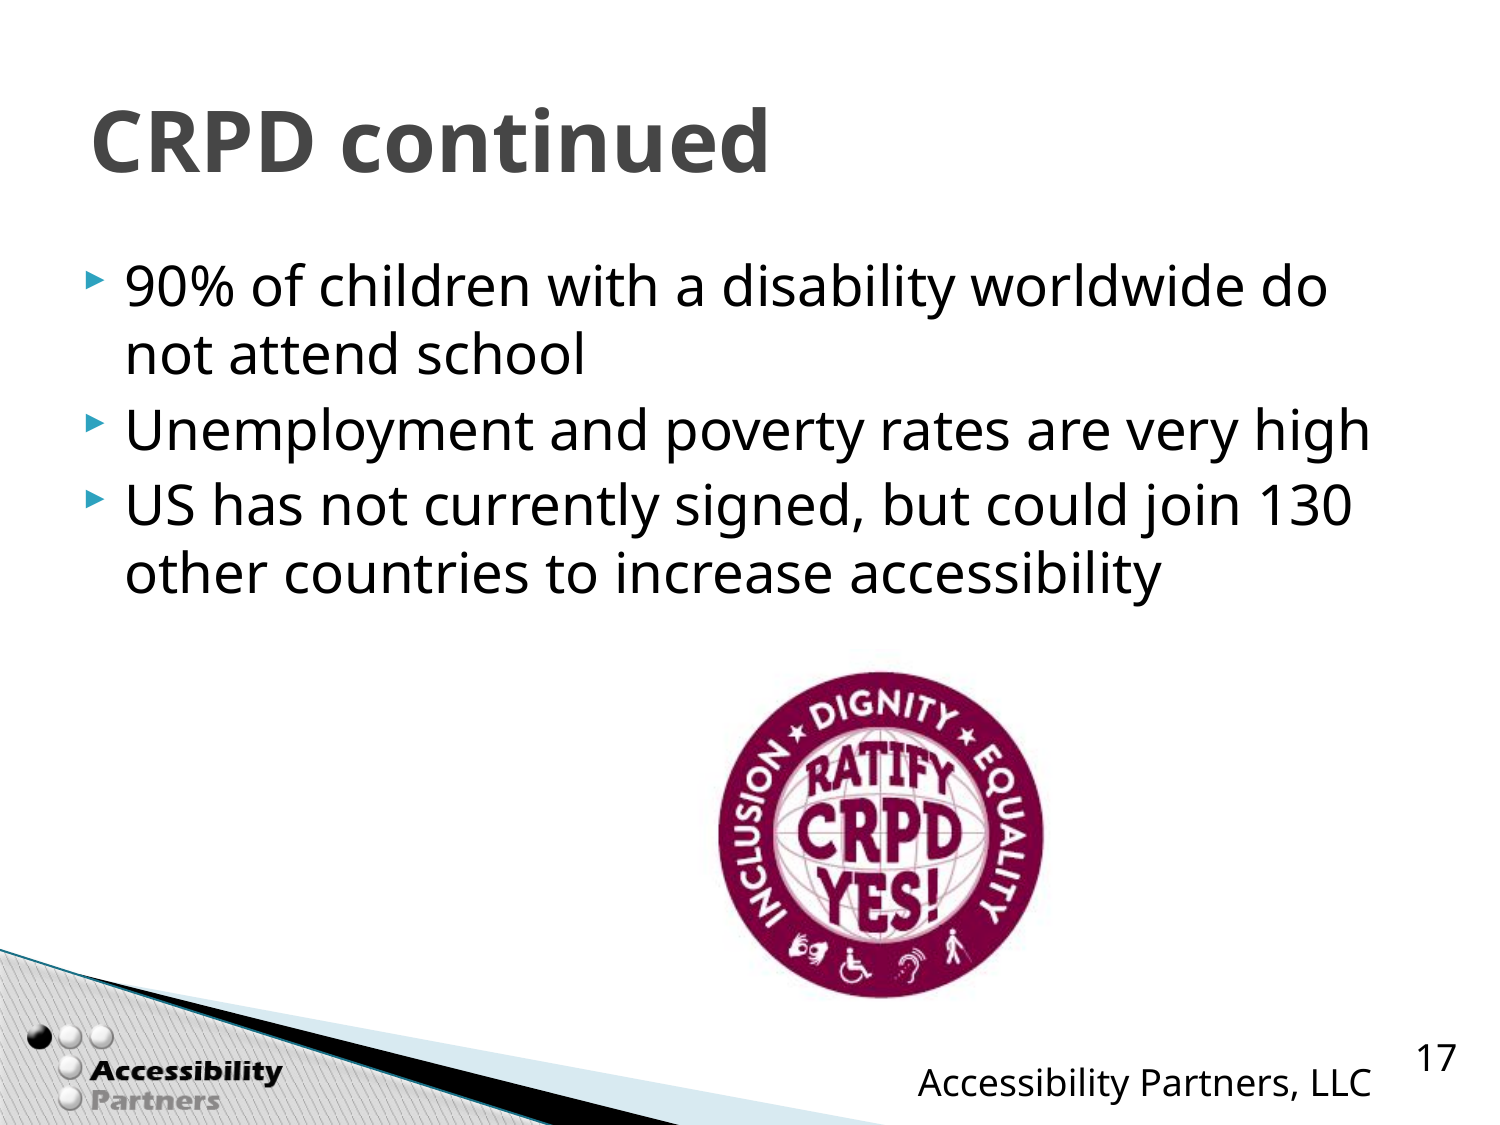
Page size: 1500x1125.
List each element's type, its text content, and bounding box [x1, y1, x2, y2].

footer Accessibility Partners, LLC [487, 1051, 1388, 1112]
picture [674, 649, 1088, 1027]
slide_number 17 [1400, 1026, 1479, 1112]
list 90% of children with a disability worldwide do not attend school Unemployment and poverty rates are very high US has not currently signed, but could join 130 other countries to increase accessibility [50, 243, 1425, 986]
picture [24, 1022, 286, 1113]
title CRPD continued [75, 45, 1425, 233]
